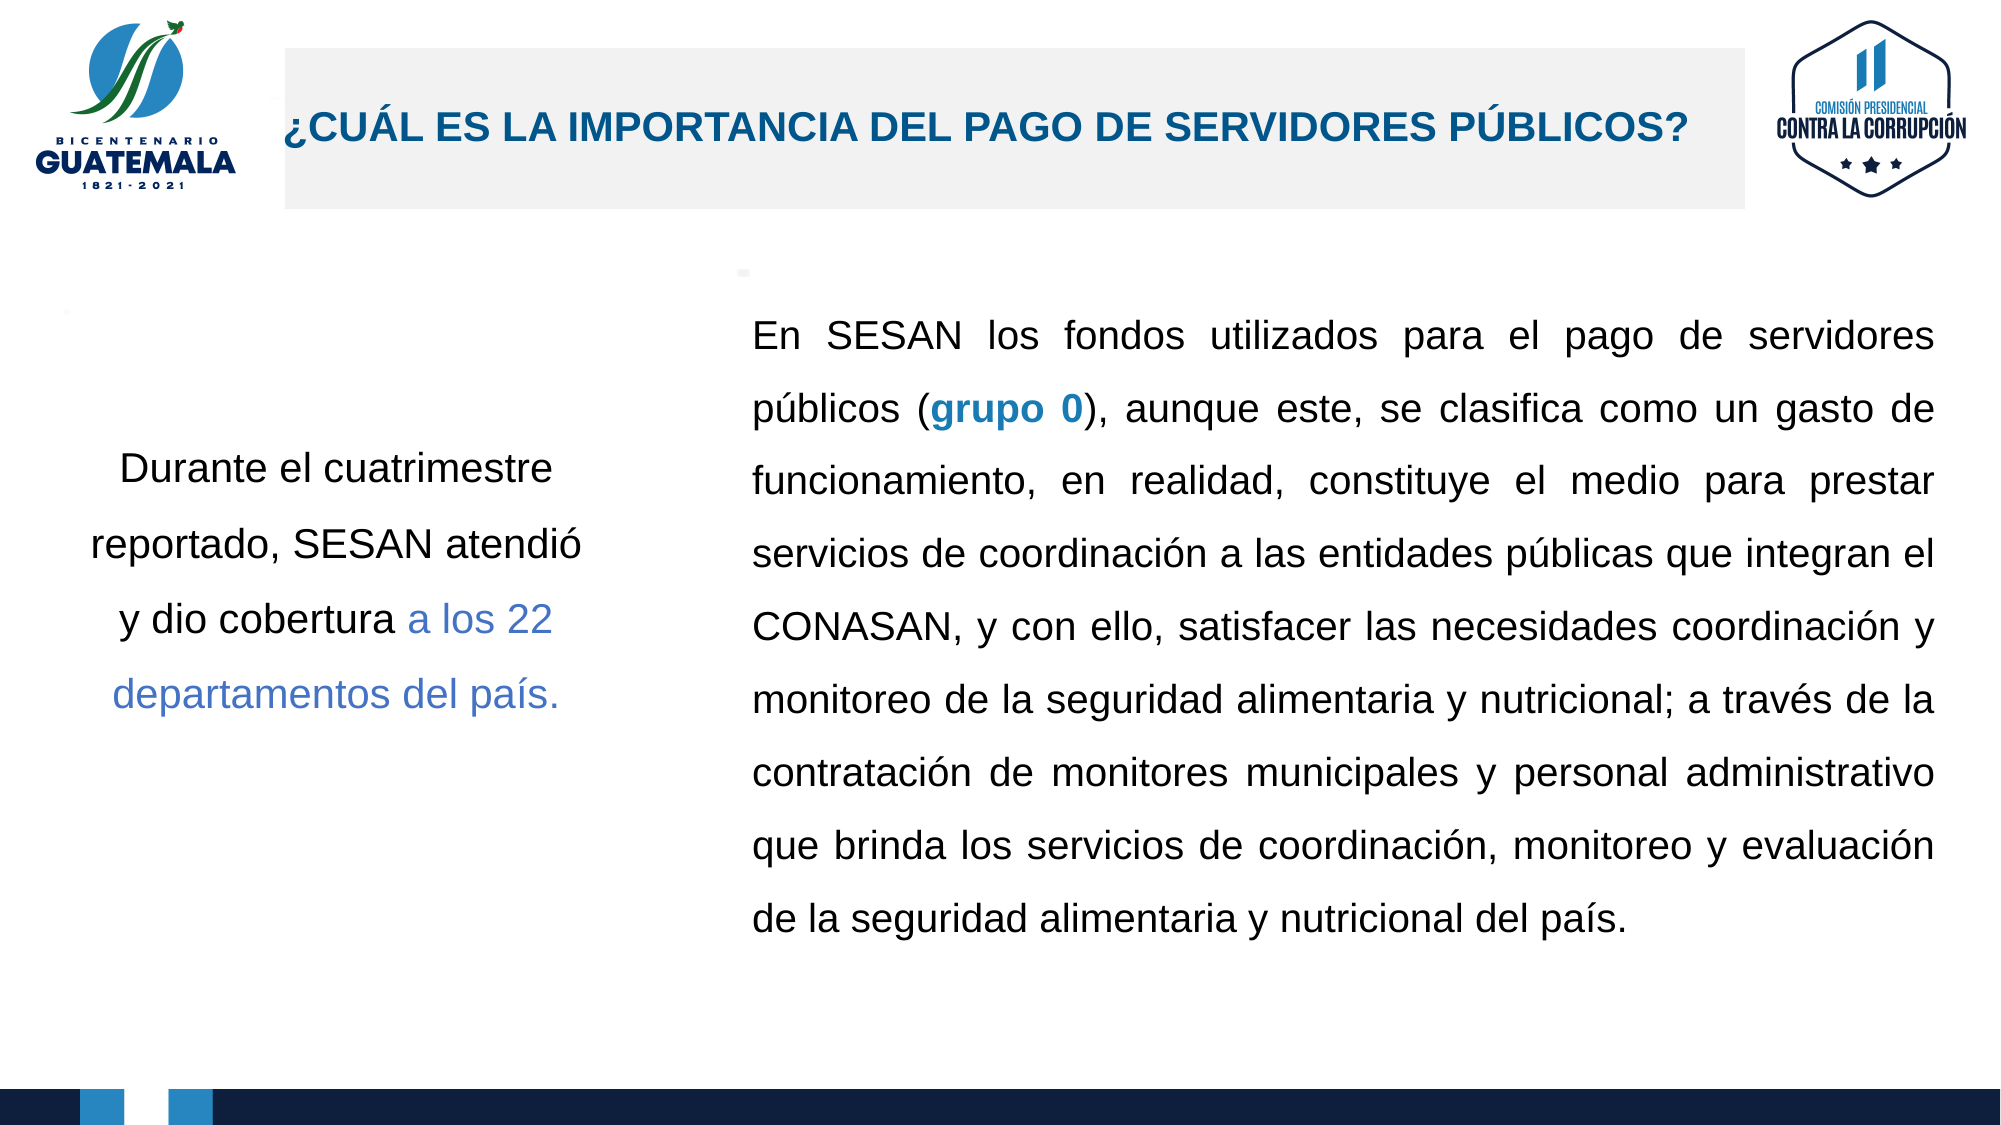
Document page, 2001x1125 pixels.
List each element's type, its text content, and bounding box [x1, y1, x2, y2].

text_box En SESAN los fondos utilizados para el pago de servidores públicos (grupo 0), aunque este, se clasifica como un gasto de funcionamiento, en realidad, constituye el medio para prestar servicios de coordinación a las entidades públicas que integran el CONASAN, y con ello, satisfacer las necesidades coordinación y monitoreo de la seguridad alimentaria y nutricional; a través de la contratación de monitores municipales y personal administrativo que brinda los servicios de coordinación, monitoreo y evaluación de la seguridad alimentaria y nutricional del país. [737, 261, 1953, 964]
picture [0, 0, 2001, 1125]
text_box Durante el cuatrimestre reportado, SESAN atendió y dio cobertura a los 22 departamentos del país. [63, 301, 610, 757]
text_box ¿CUÁL ES LA IMPORTANCIA DEL PAGO DE SERVIDORES PÚBLICOS? [267, 89, 2000, 261]
